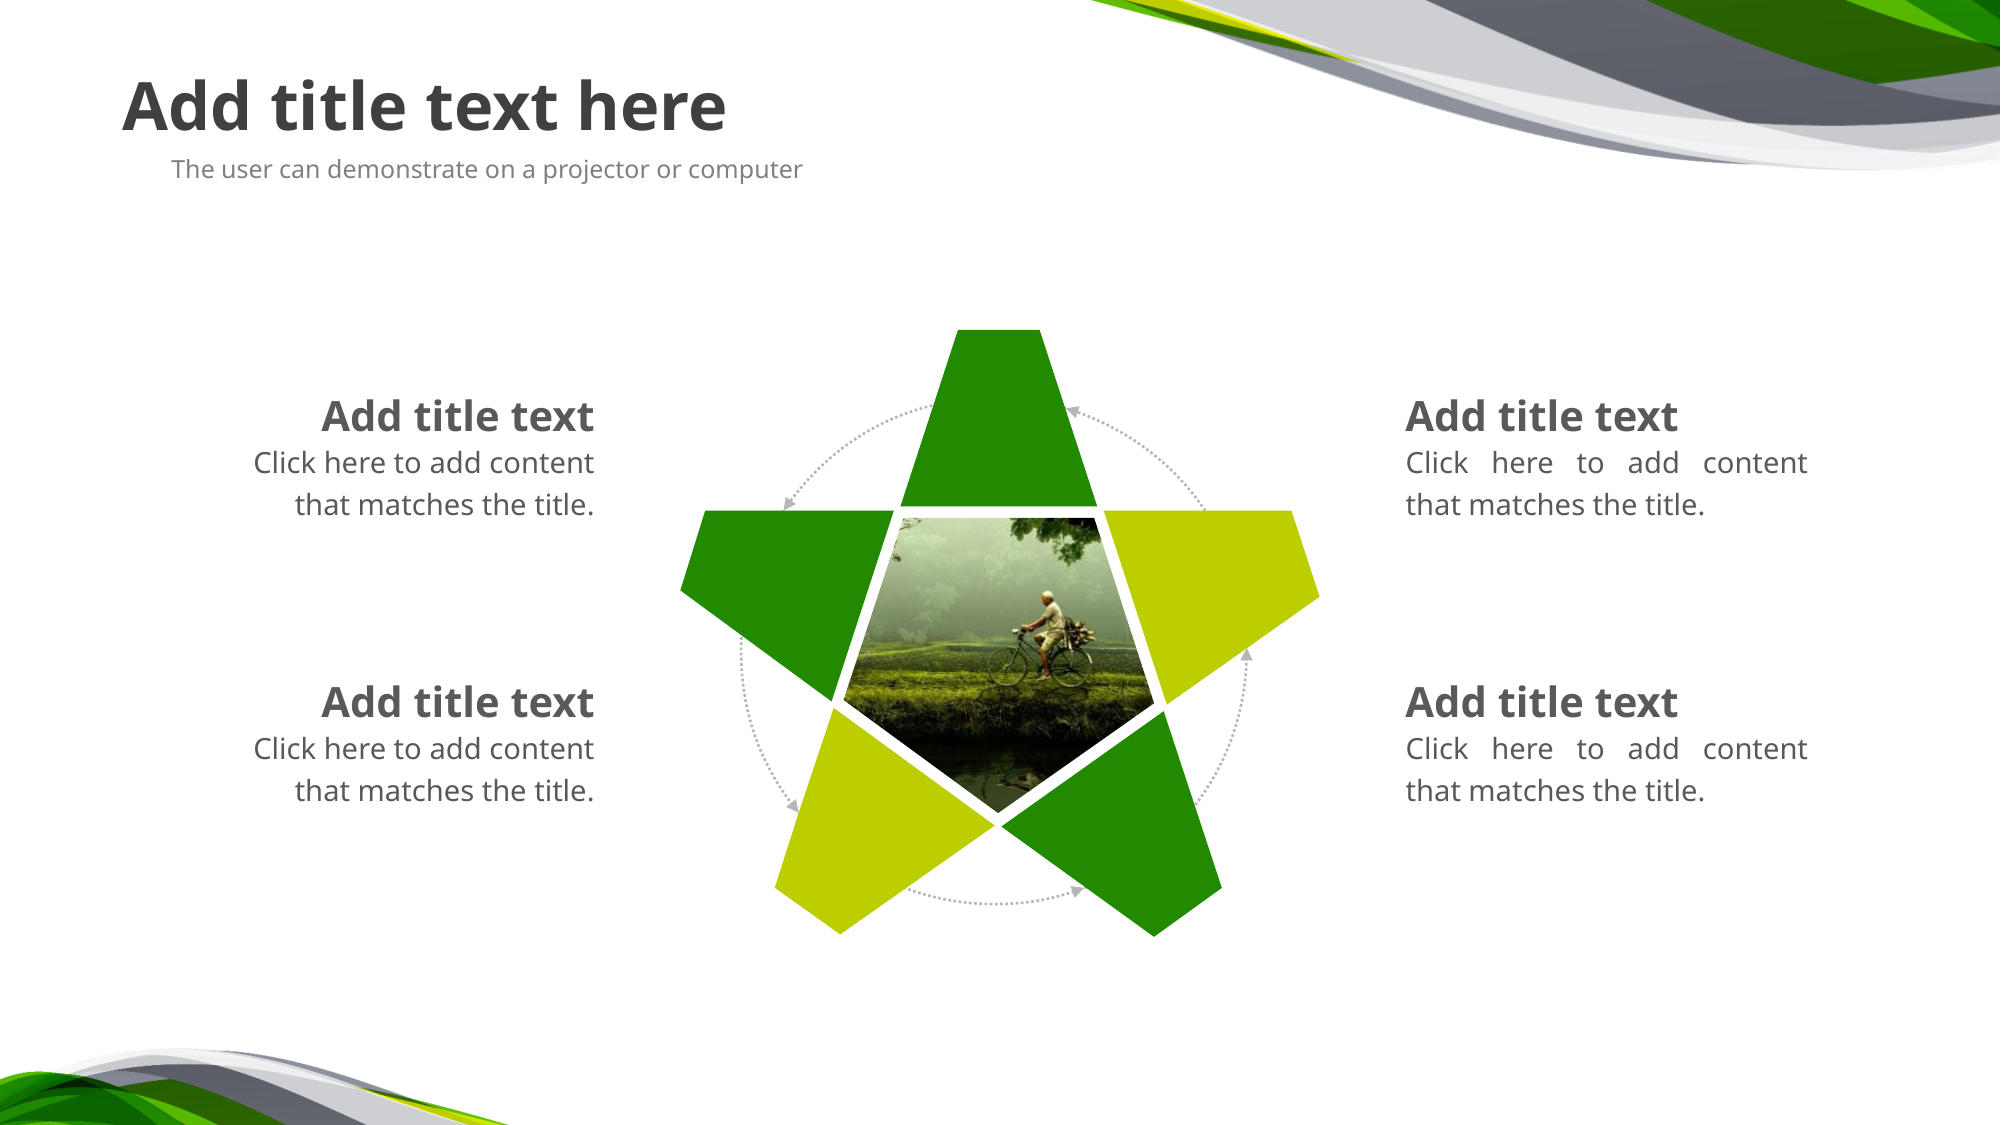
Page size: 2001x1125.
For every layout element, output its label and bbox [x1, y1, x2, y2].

text_box [1390, 658, 1823, 813]
text_box [177, 372, 610, 527]
picture [843, 517, 1155, 814]
text_box [1390, 372, 1823, 527]
text_box [101, 56, 843, 189]
picture [1087, 0, 2000, 171]
text_box [680, 329, 1320, 937]
picture [0, 1048, 533, 1125]
text_box [177, 658, 610, 813]
